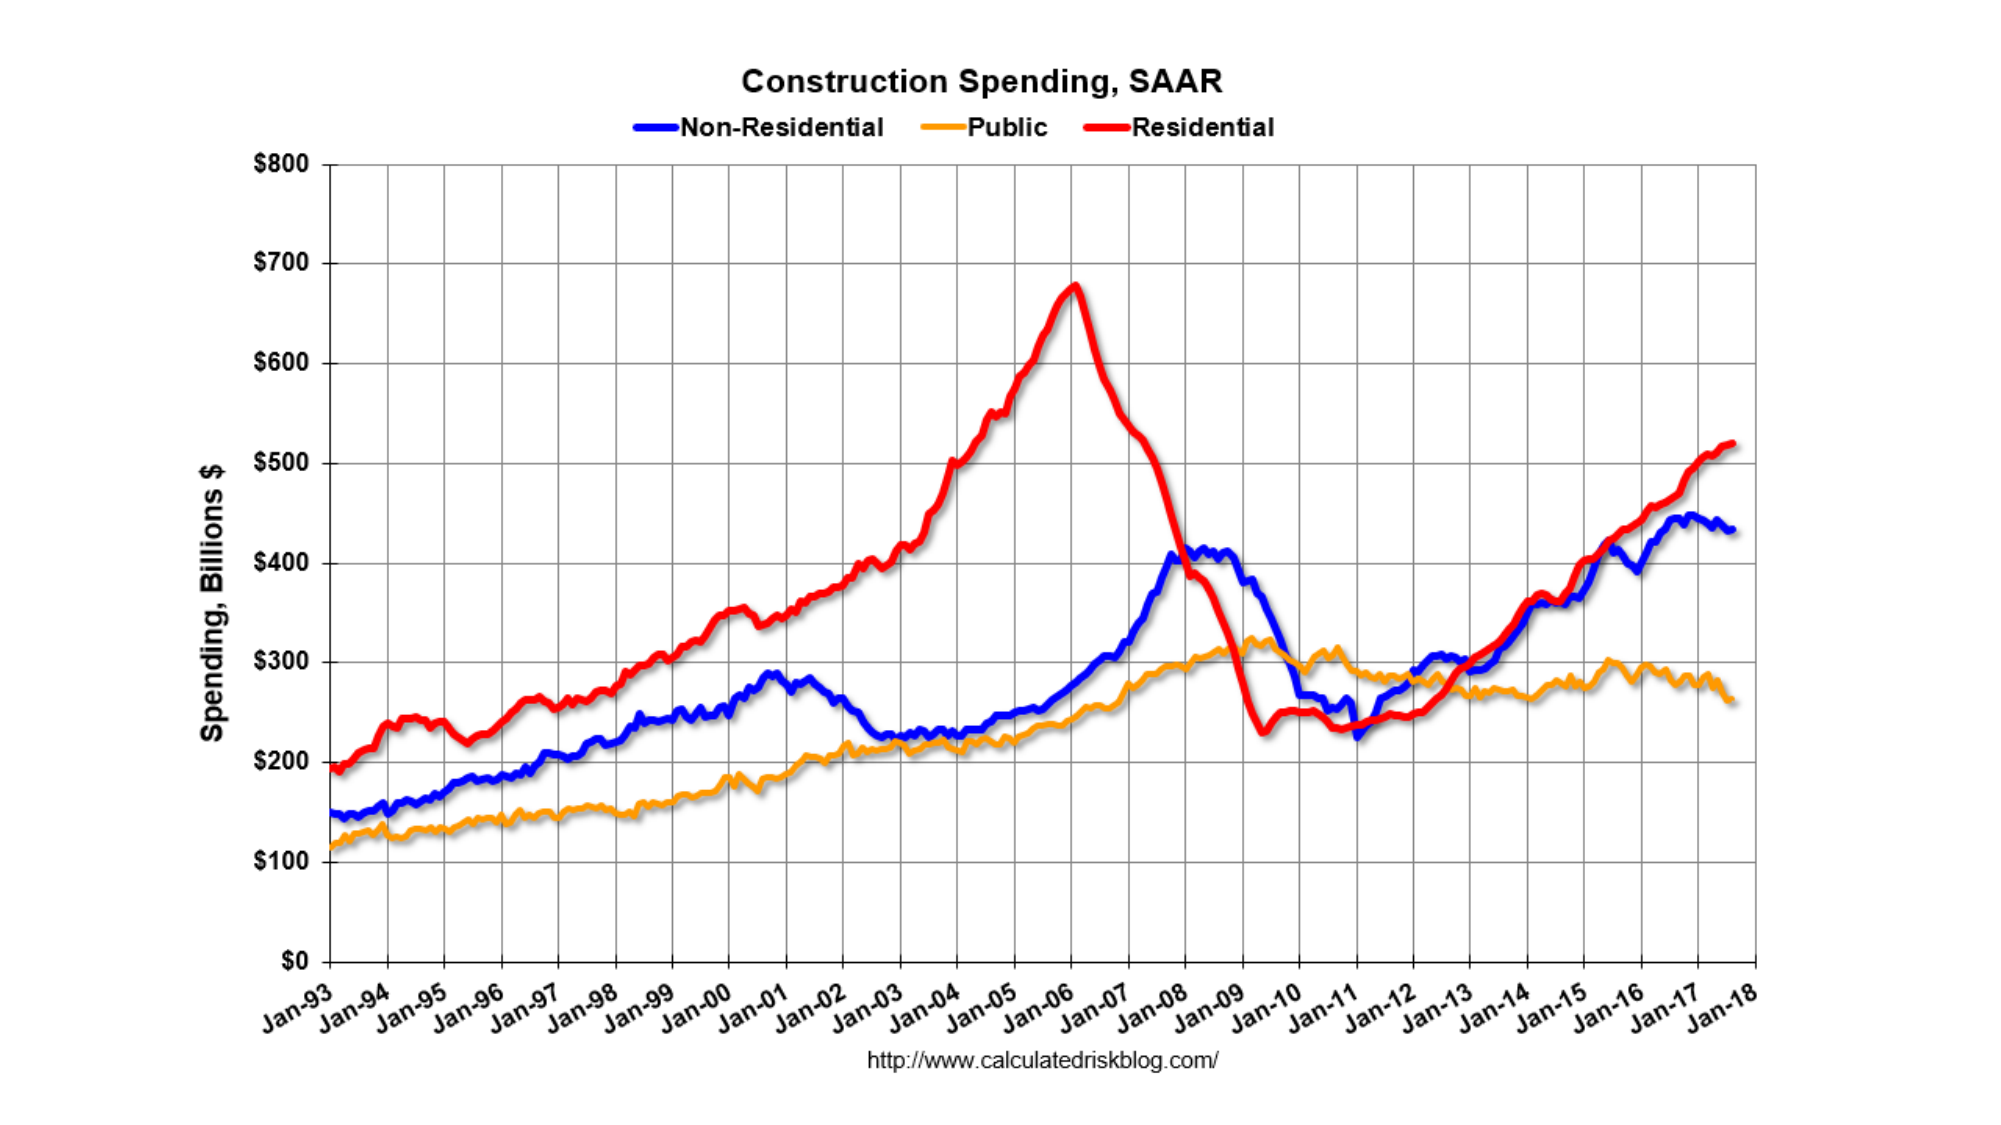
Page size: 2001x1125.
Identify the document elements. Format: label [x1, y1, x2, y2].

picture [192, 41, 1808, 1084]
